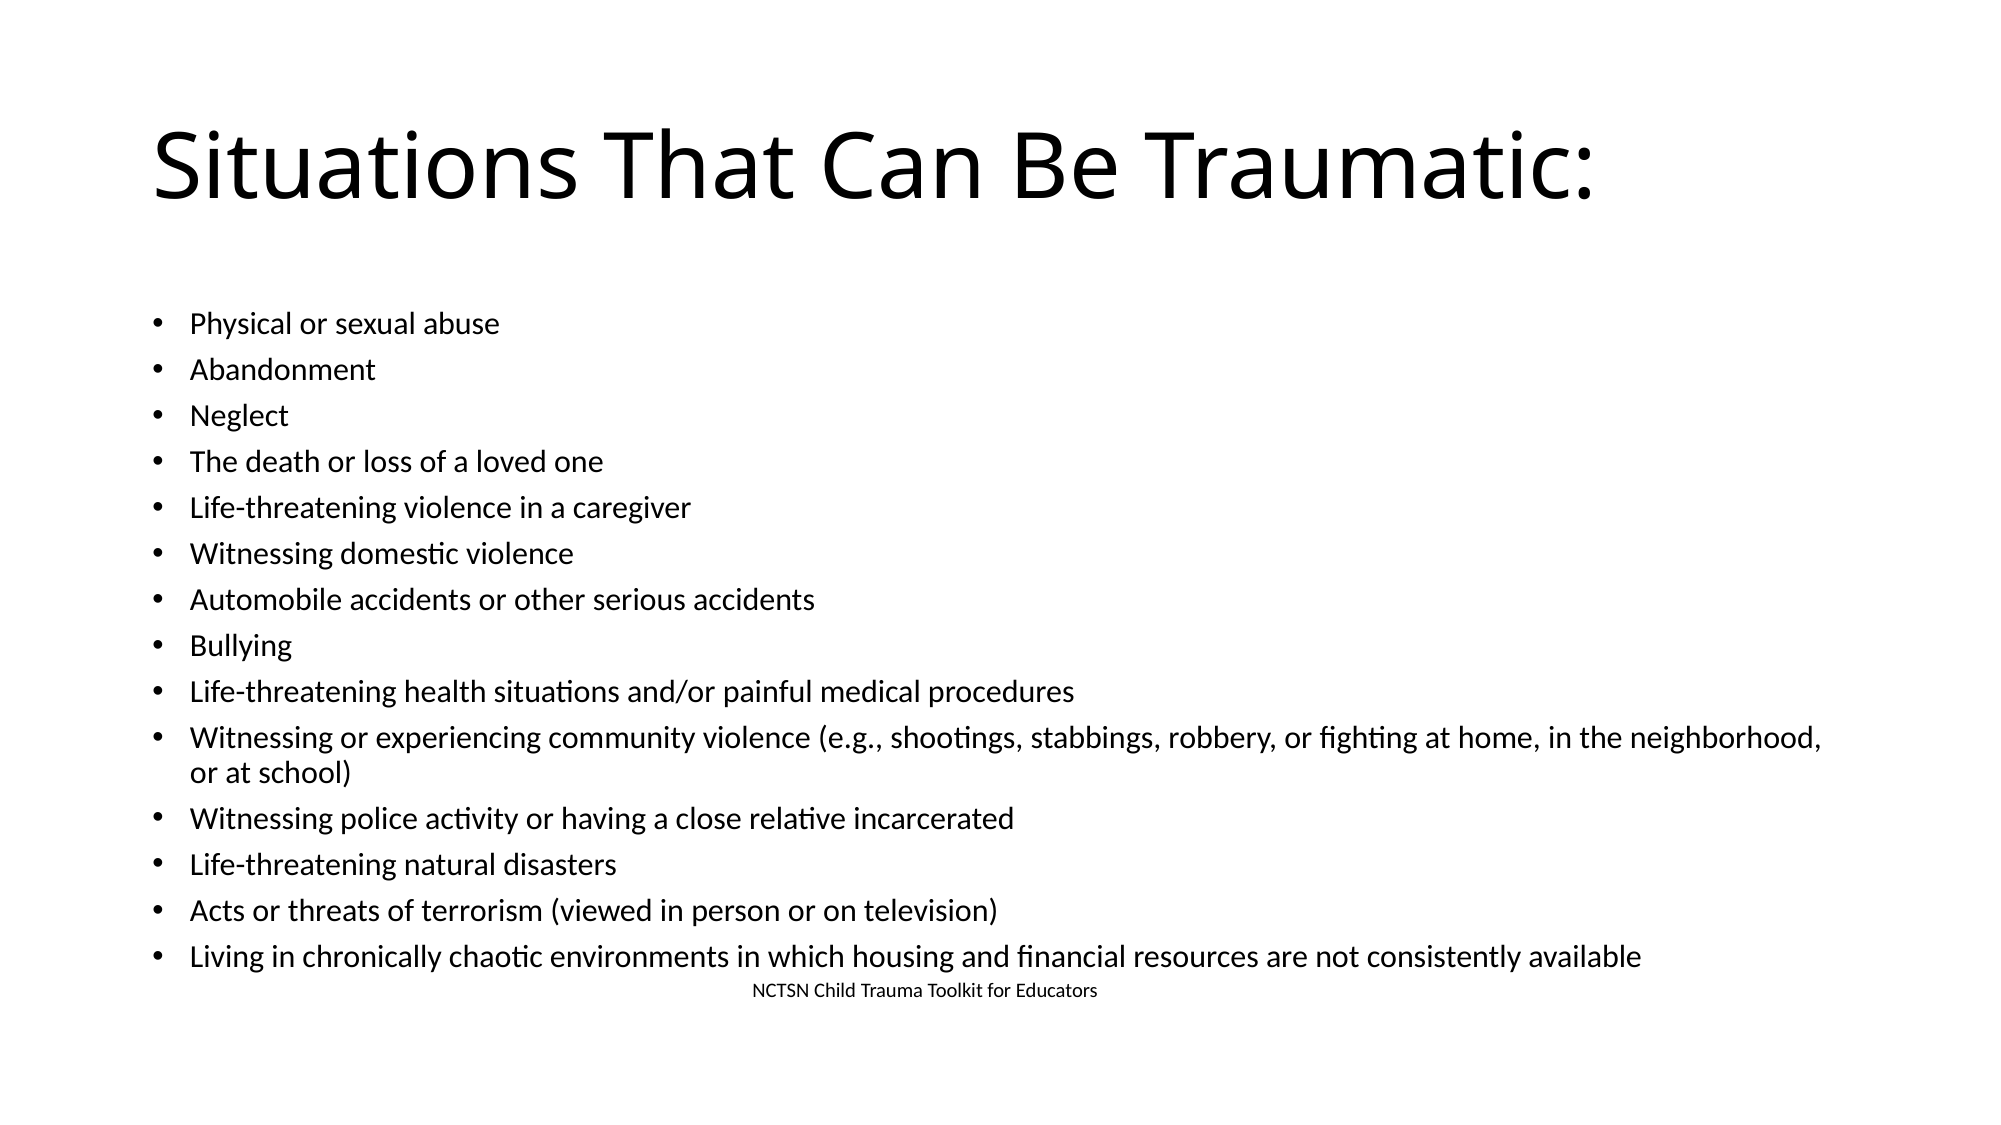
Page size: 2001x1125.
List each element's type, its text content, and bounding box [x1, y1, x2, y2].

list Physical or sexual abuse Abandonment Neglect The death or loss of a loved one Life-threatening violence in a caregiver Witnessing domestic violence Automobile accidents or other serious accidents Bullying Life-threatening health situations and/or painful medical procedures Witnessing or experiencing community violence (e.g., shootings, stabbings, robbery, or fighting at home, in the neighborhood, or at school) Witnessing police activity or having a close relative incarcerated Life-threatening natural disasters Acts or threats of terrorism (viewed in person or on television) Living in chronically chaotic environments in which housing and financial resources are not consistently available NCTSN Child Trauma Toolkit for Educators [137, 299, 1863, 1014]
title Situations That Can Be Traumatic: [137, 59, 1863, 278]
